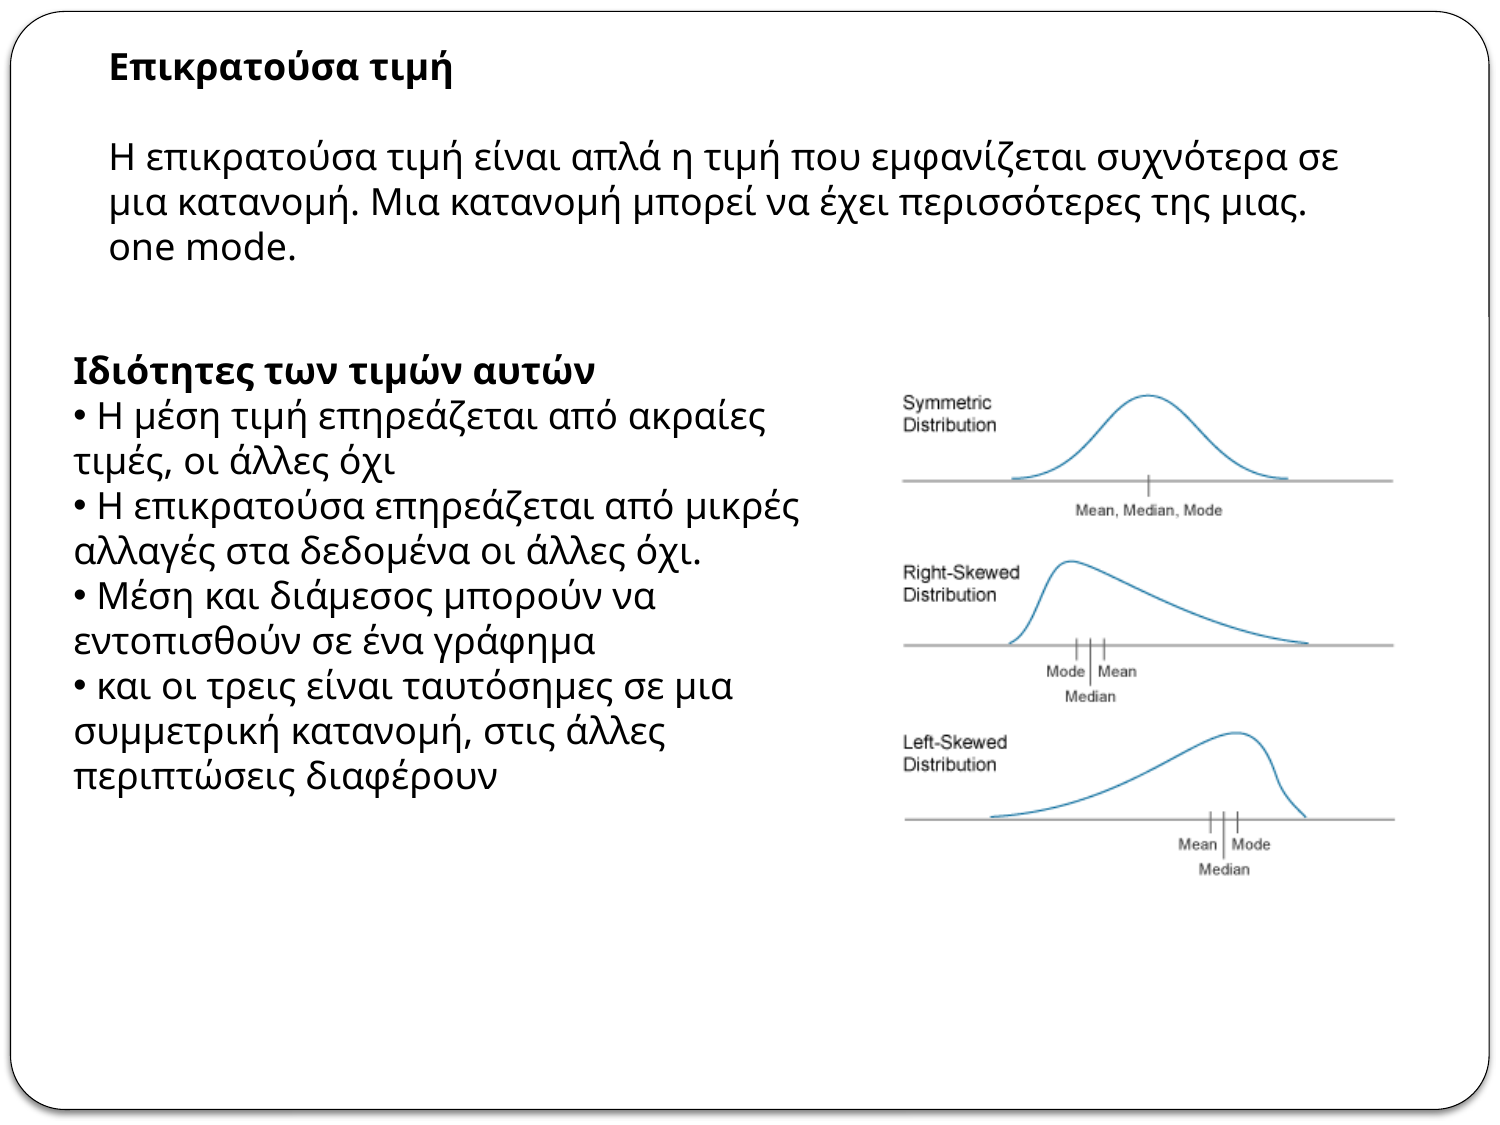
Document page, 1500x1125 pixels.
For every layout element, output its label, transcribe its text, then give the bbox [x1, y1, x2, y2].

text_box Ιδιότητες των τιμών αυτών Η μέση τιμή επηρεάζεται από ακραίες τιμές, οι άλλες όχι Η επικρατούσα επηρεάζεται από μικρές αλλαγές στα δεδομένα οι άλλες όχι. Μέση και διάμεσος μπορούν να εντοπισθούν σε ένα γράφημα και οι τρεις είναι ταυτόσημες σε μια συμμετρική κατανομή, στις άλλες περιπτώσεις διαφέρουν [58, 339, 852, 805]
text_box Επικρατούσα τιμή Η επικρατούσα τιμή είναι απλά η τιμή που εμφανίζεται συχνότερα σε μια κατανομή. Μια κατανομή μπορεί να έχει περισσότερες της μιας. one mode. [93, 35, 1383, 320]
picture [855, 339, 1450, 1012]
